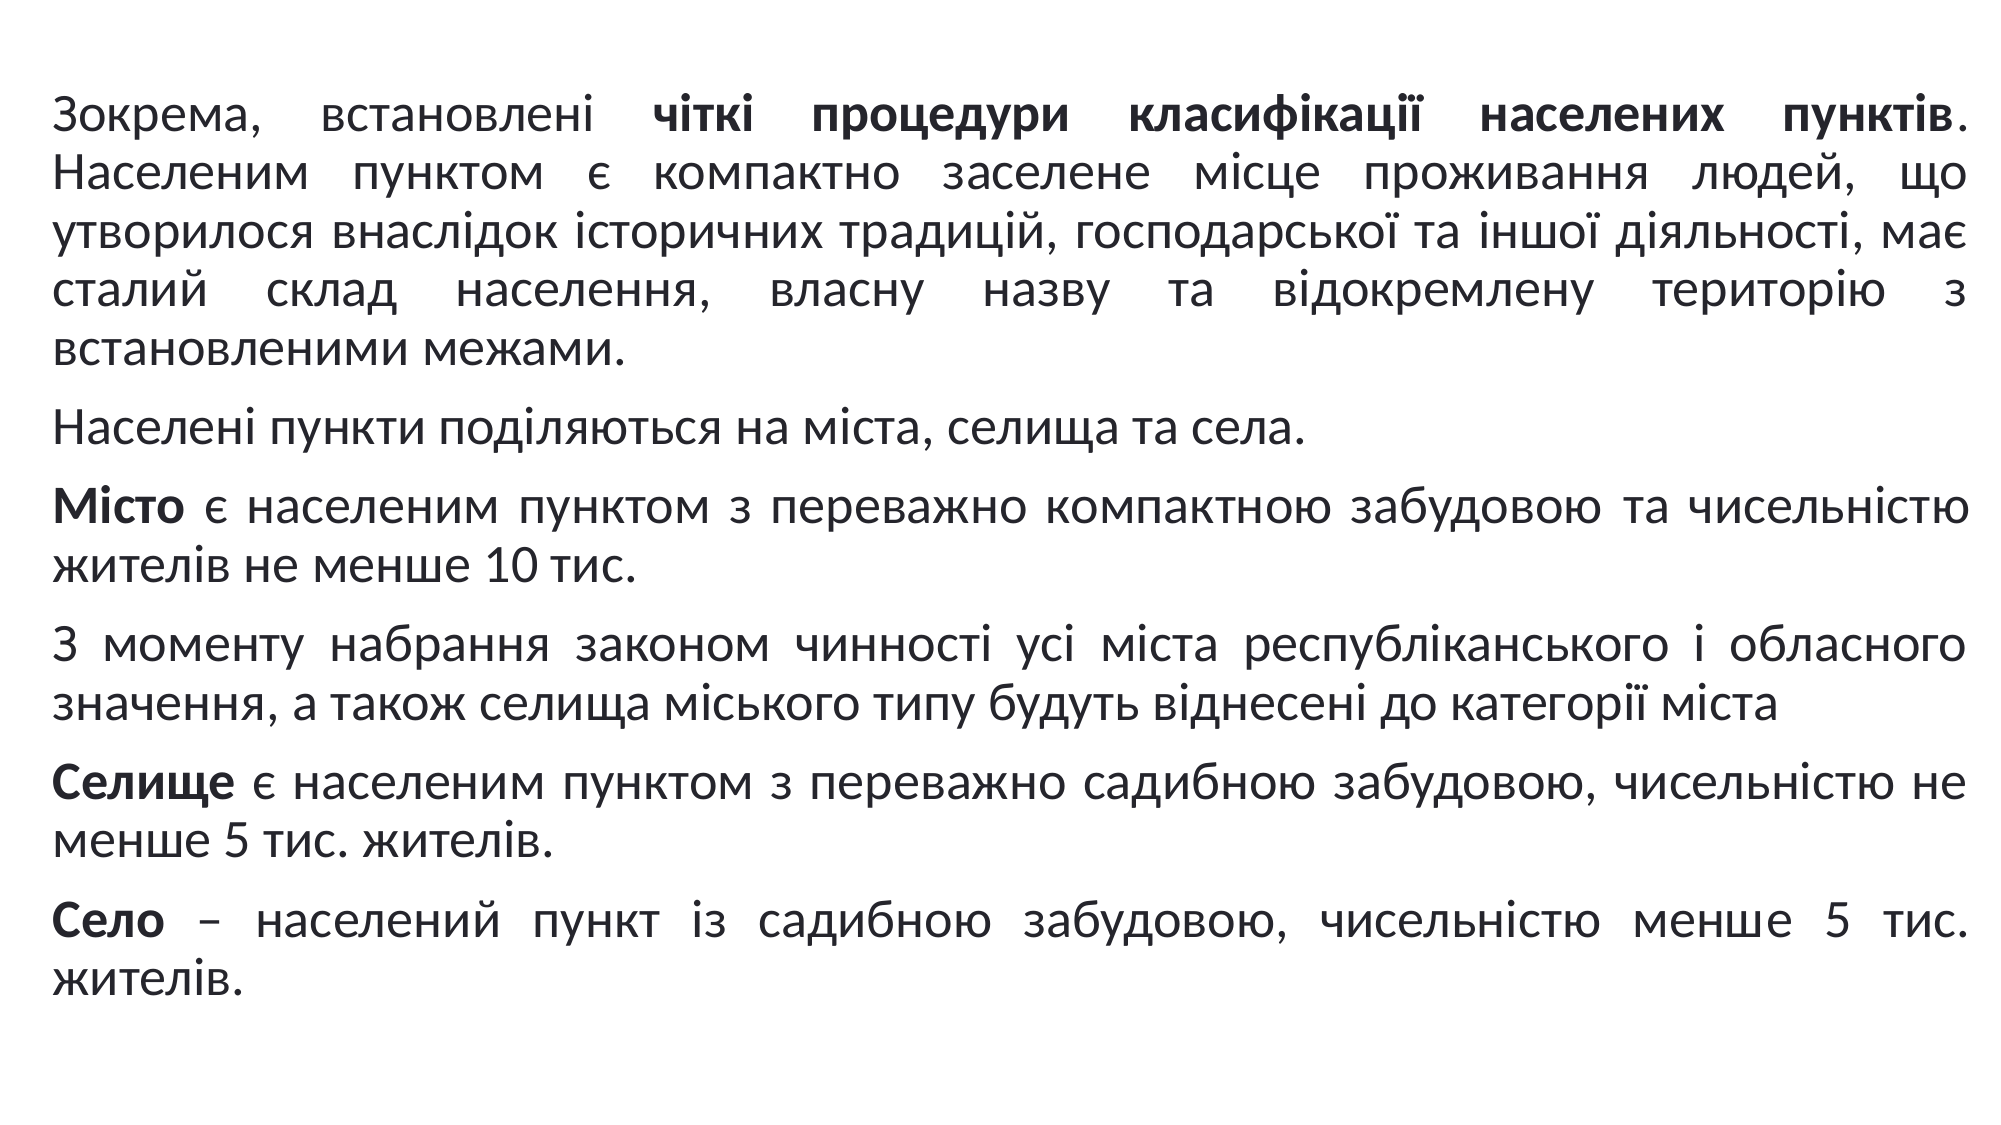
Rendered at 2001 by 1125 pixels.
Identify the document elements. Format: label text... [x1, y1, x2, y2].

list Зокрема, встановлені чіткі процедури класифікації населених пунктів. Населеним пунктом є компактно заселене місце проживання людей, що утворилося внаслідок історичних традицій, господарської та іншої діяльності, має сталий склад населення, власну назву та відокремлену територію з встановленими межами. Населені пункти поділяються на міста, селища та села. Місто є населеним пунктом з переважно компактною забудовою та чисельністю жителів не менше 10 тис. З моменту набрання законом чинності усі міста республіканського і обласного значення, а також селища міського типу будуть віднесені до категорії міста Селище є населеним пунктом з переважно садибною забудовою, чисельністю не менше 5 тис. жителів. Село – населений пункт із садибною забудовою, чисельністю менше 5 тис. жителів. [0, 76, 1986, 1125]
